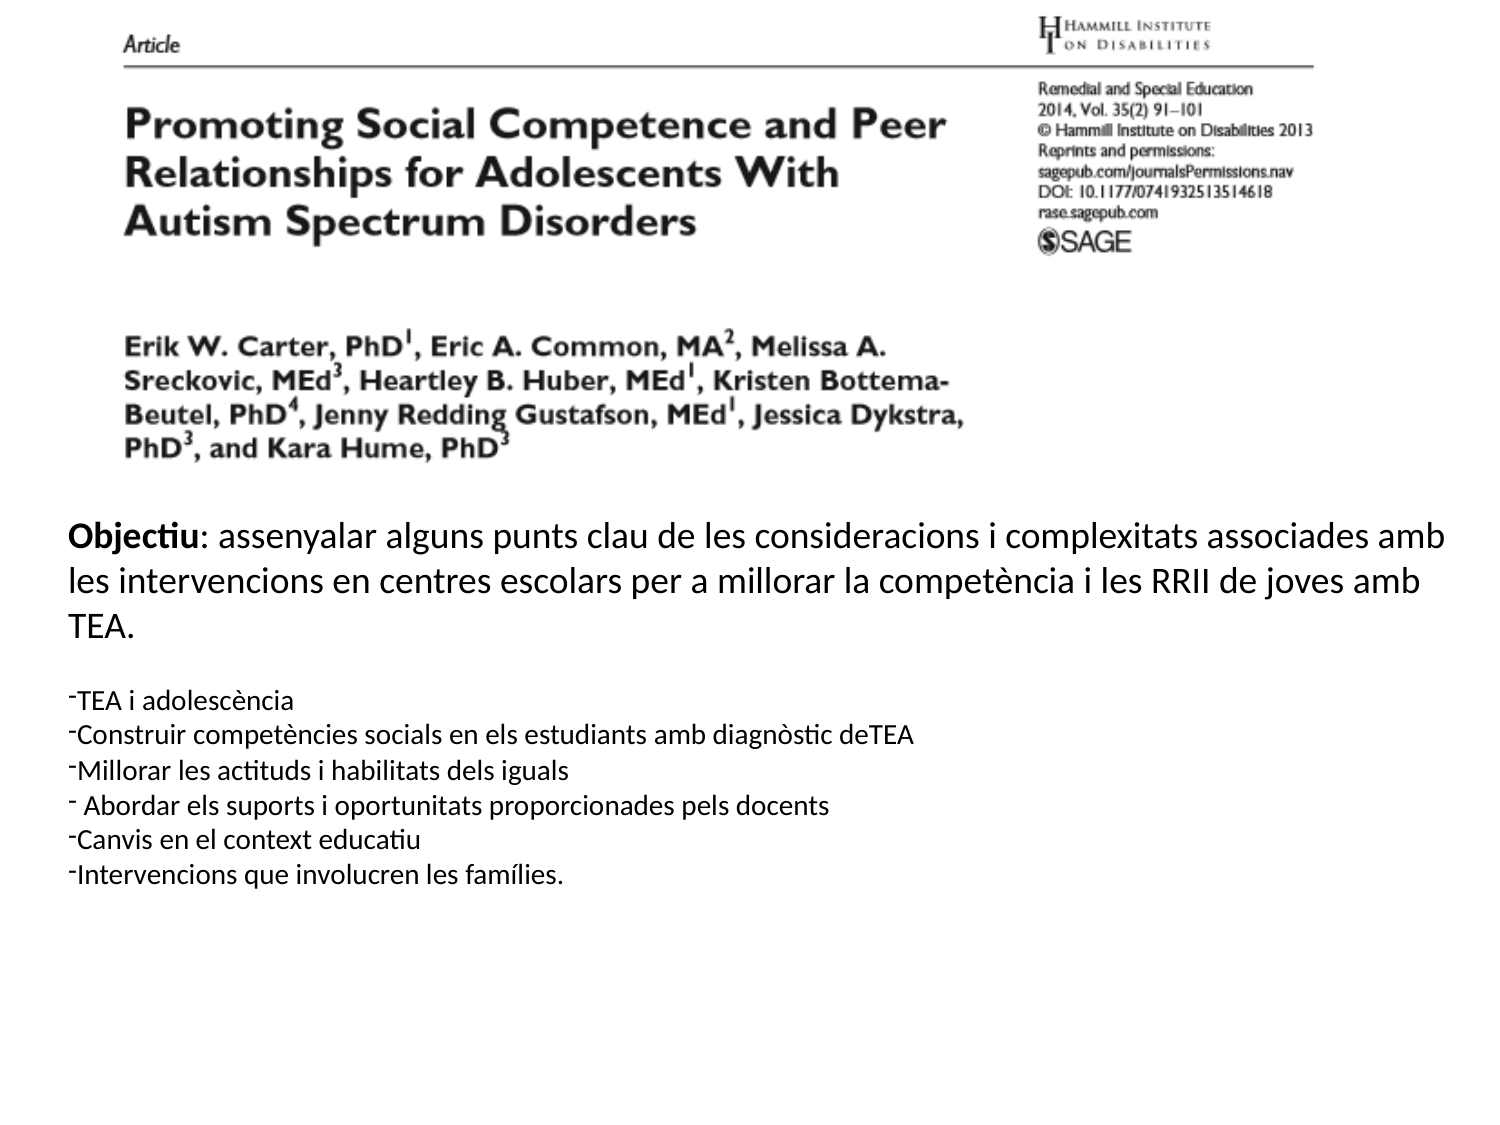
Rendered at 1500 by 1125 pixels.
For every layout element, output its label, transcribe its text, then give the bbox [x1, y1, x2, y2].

picture [88, 0, 1383, 476]
text_box Objectiu: assenyalar alguns punts clau de les consideracions i complexitats associades amb les intervencions en centres escolars per a millorar la competència i les RRII de joves amb TEA. TEA i adolescència Construir competències socials en els estudiants amb diagnòstic deTEA Millorar les actituds i habilitats dels iguals Abordar els suports i oportunitats proporcionades pels docents Canvis en el context educatiu Intervencions que involucren les famílies. [53, 503, 1471, 899]
